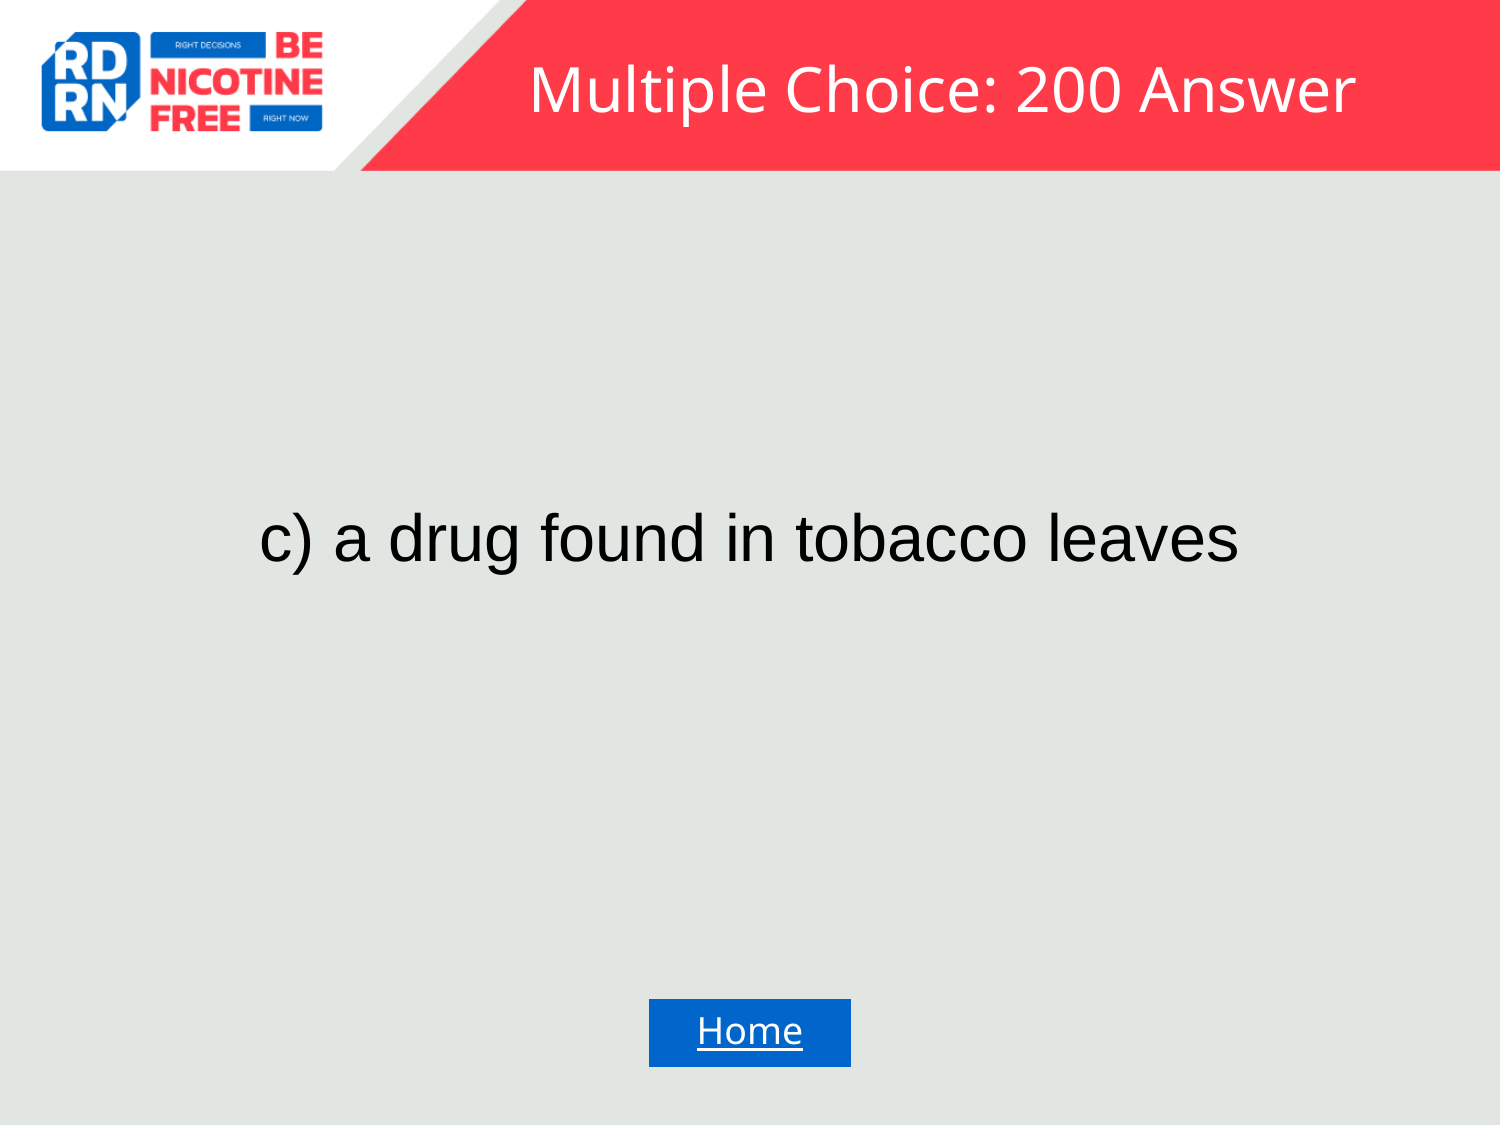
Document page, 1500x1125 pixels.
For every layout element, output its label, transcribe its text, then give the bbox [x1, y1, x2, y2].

text_box c) a drug found in tobacco leaves [206, 487, 1294, 583]
text_box Home [650, 999, 850, 1066]
picture [0, 0, 1500, 1125]
title Multiple Choice: 200 Answer [461, 0, 1425, 175]
